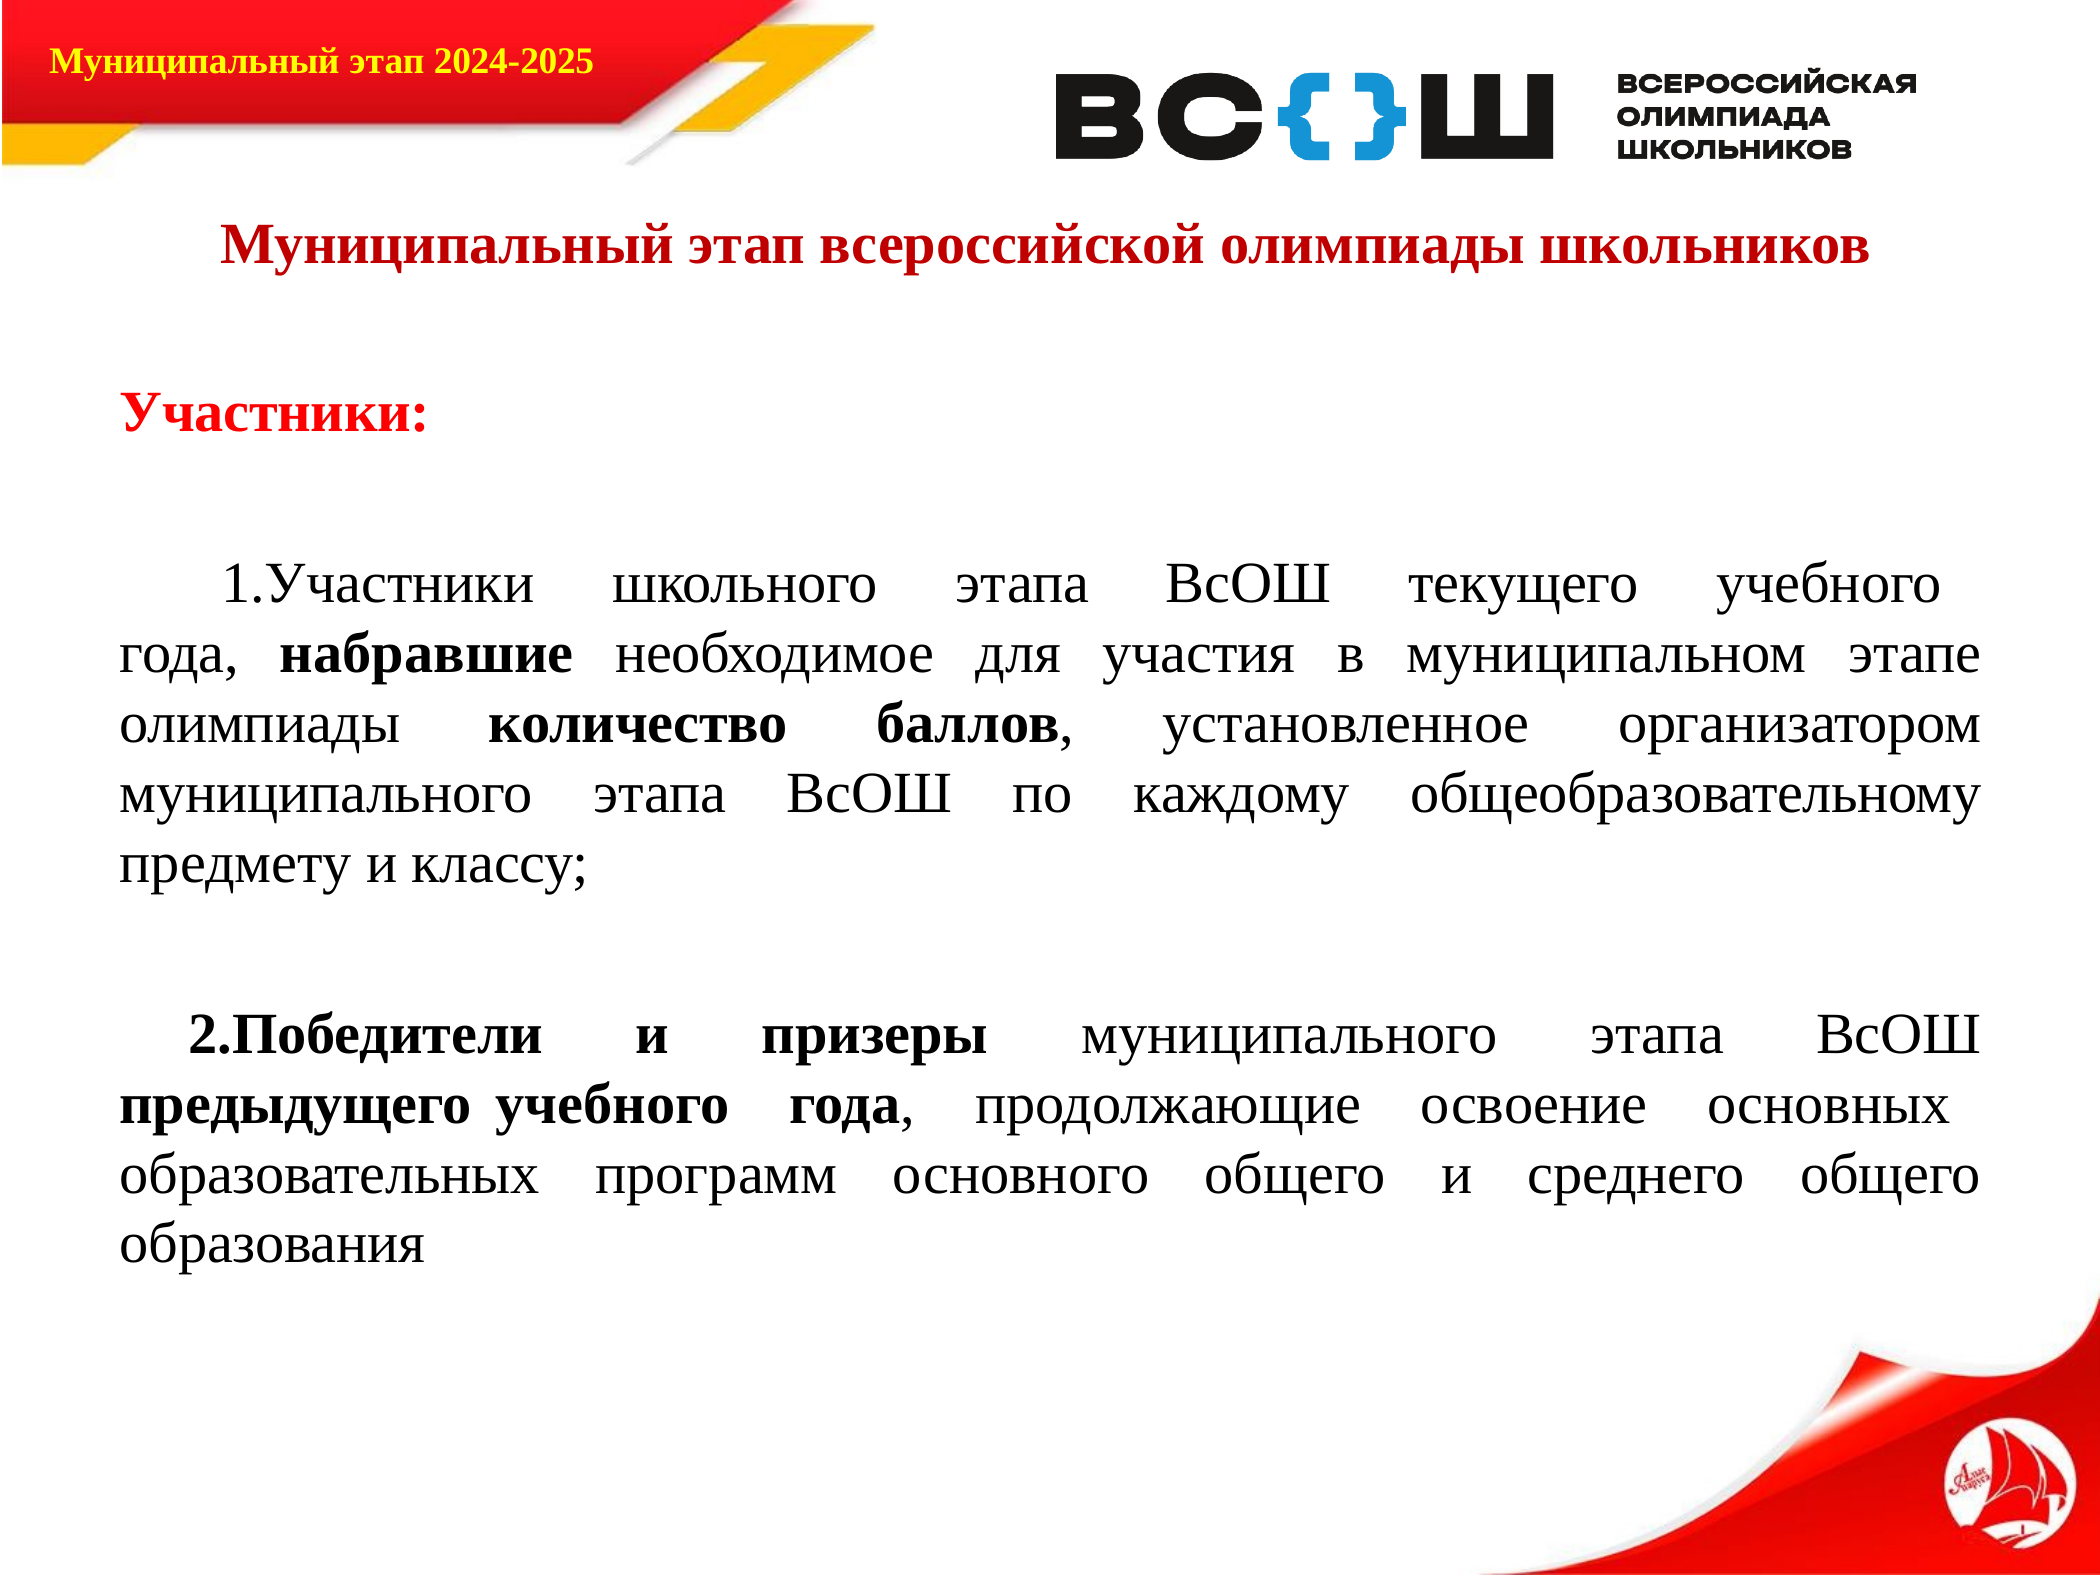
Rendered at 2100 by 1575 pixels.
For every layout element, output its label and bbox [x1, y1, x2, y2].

text_box [2, 0, 2100, 1575]
